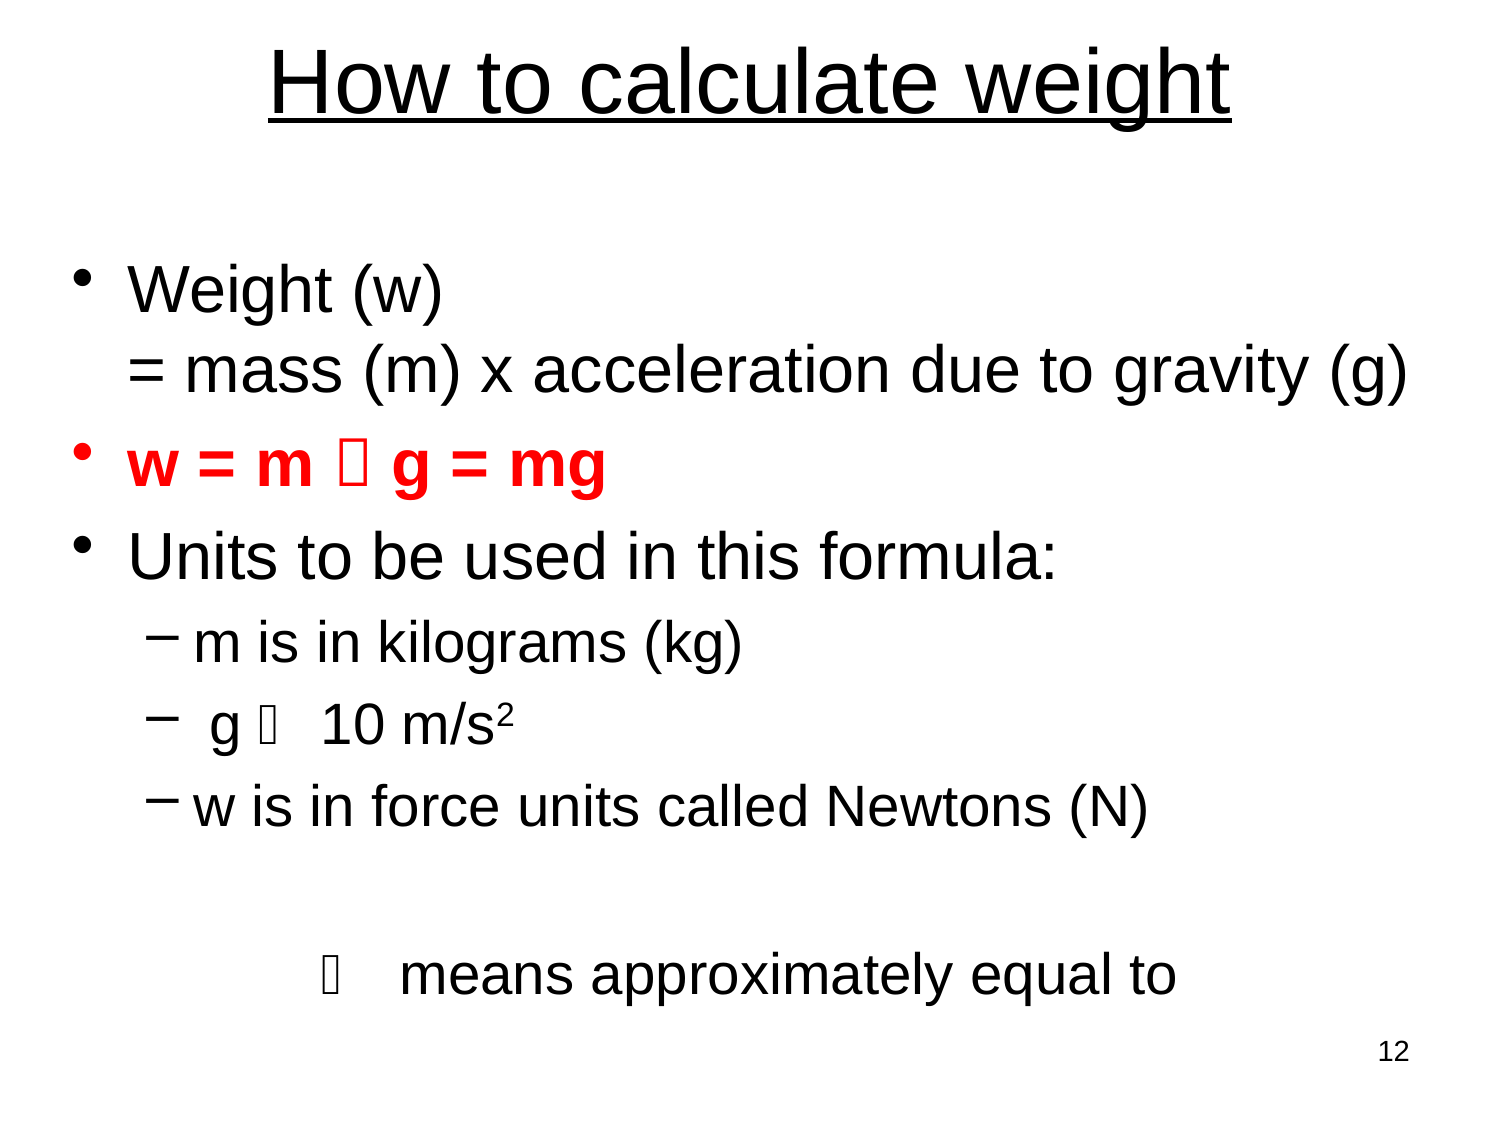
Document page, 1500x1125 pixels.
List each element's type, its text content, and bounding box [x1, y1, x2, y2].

title How to calculate weight [75, 0, 1425, 154]
text_box  means approximately equal to [306, 928, 1194, 1014]
list Weight (w) = mass (m) x acceleration due to gravity (g) w = m  g = mg Units to be used in this formula: m is in kilograms (kg) g  10 m/s2 w is in force units called Newtons (N) [56, 238, 1444, 903]
slide_number 12 [1074, 1024, 1425, 1103]
